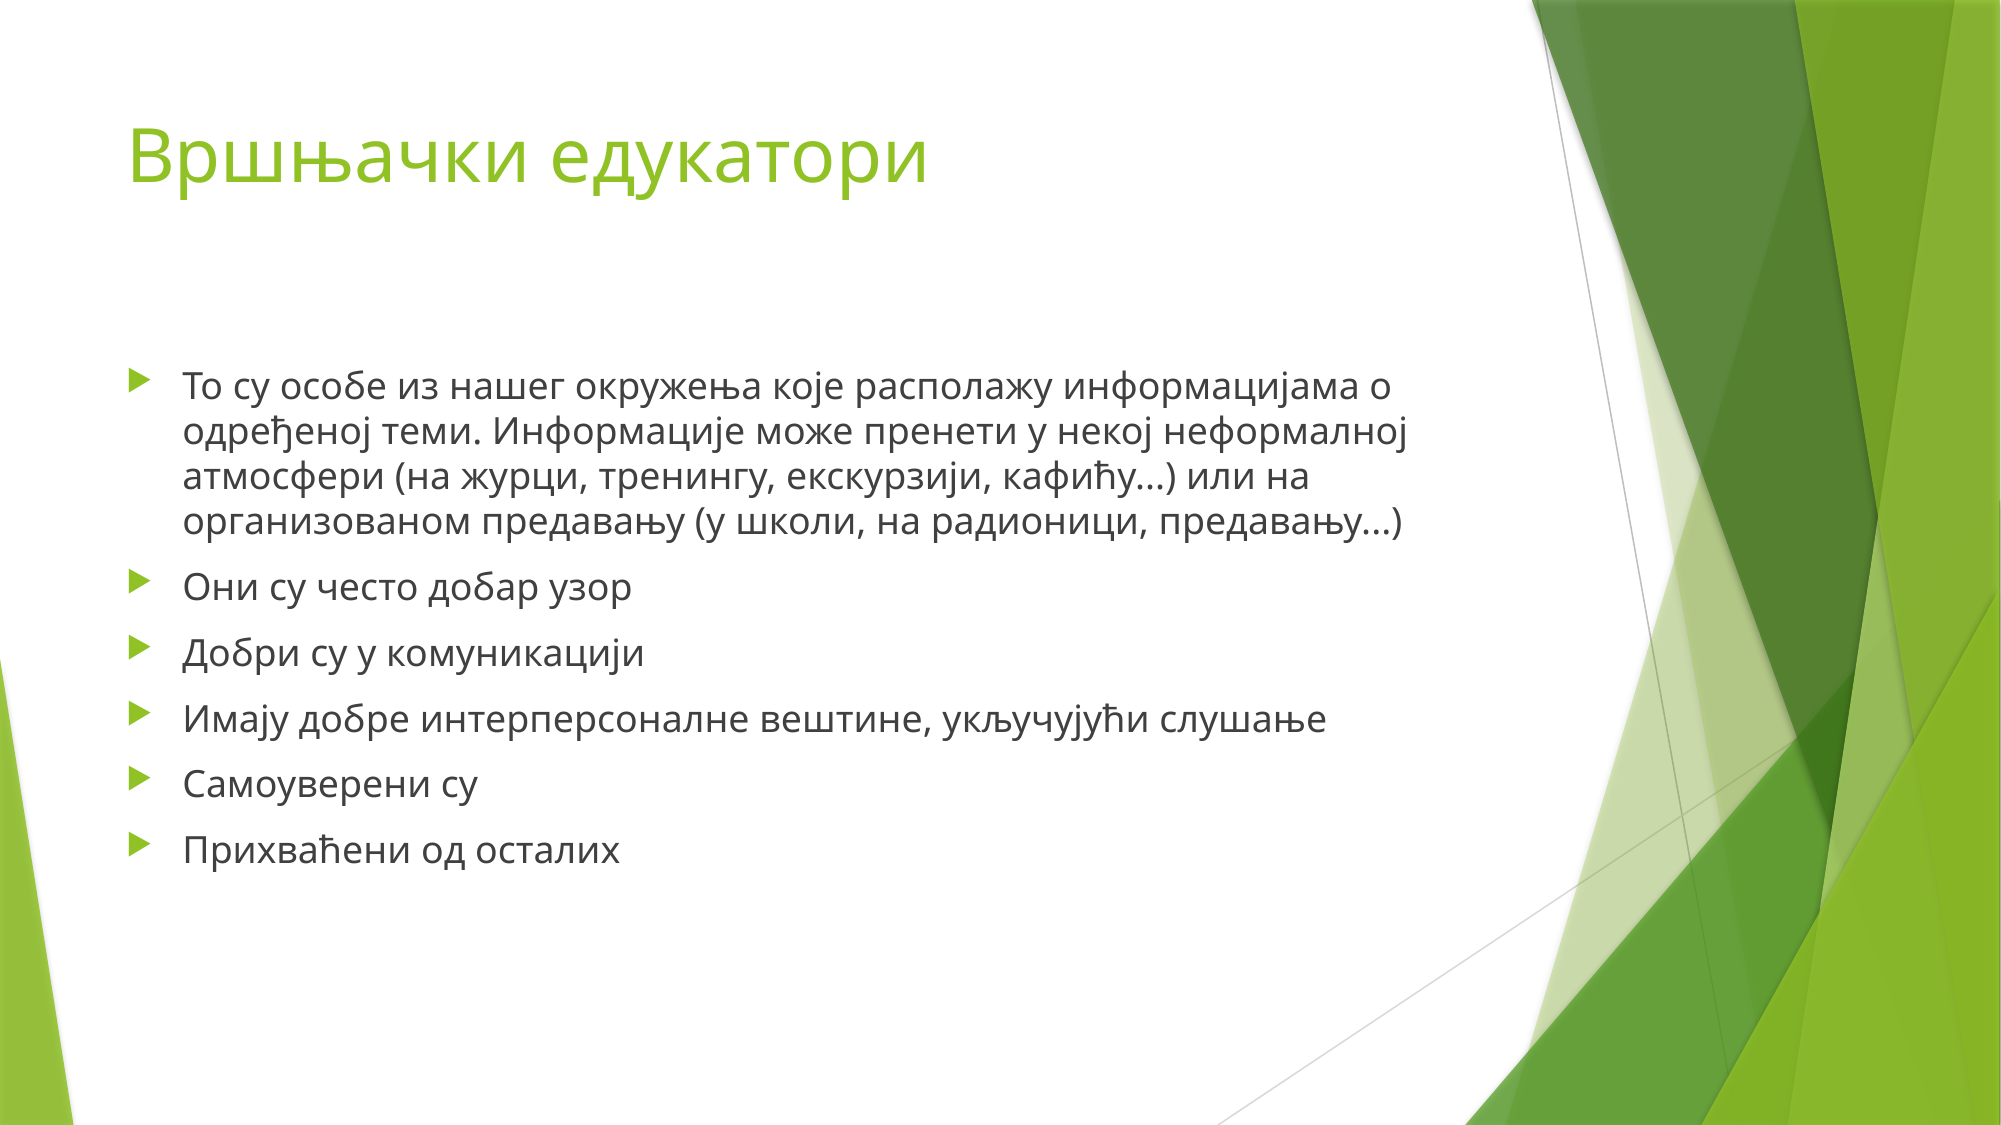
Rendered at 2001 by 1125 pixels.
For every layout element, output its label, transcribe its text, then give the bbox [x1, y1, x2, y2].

title Вршњачки едукатори [111, 99, 1522, 317]
list То су особе из нашег окружења које располажу информацијама о одређеној теми. Информације може пренети у некој неформалној атмосфери (на журци, тренингу, екскурзији, кафићу...) или на организованом предавању (у школи, на радионици, предавању...) Они су често добар узор Добри су у комуникацији Имају добре интерперсоналне вештине, укључујући слушање Самоуверени су Прихваћени од осталих [111, 354, 1522, 992]
